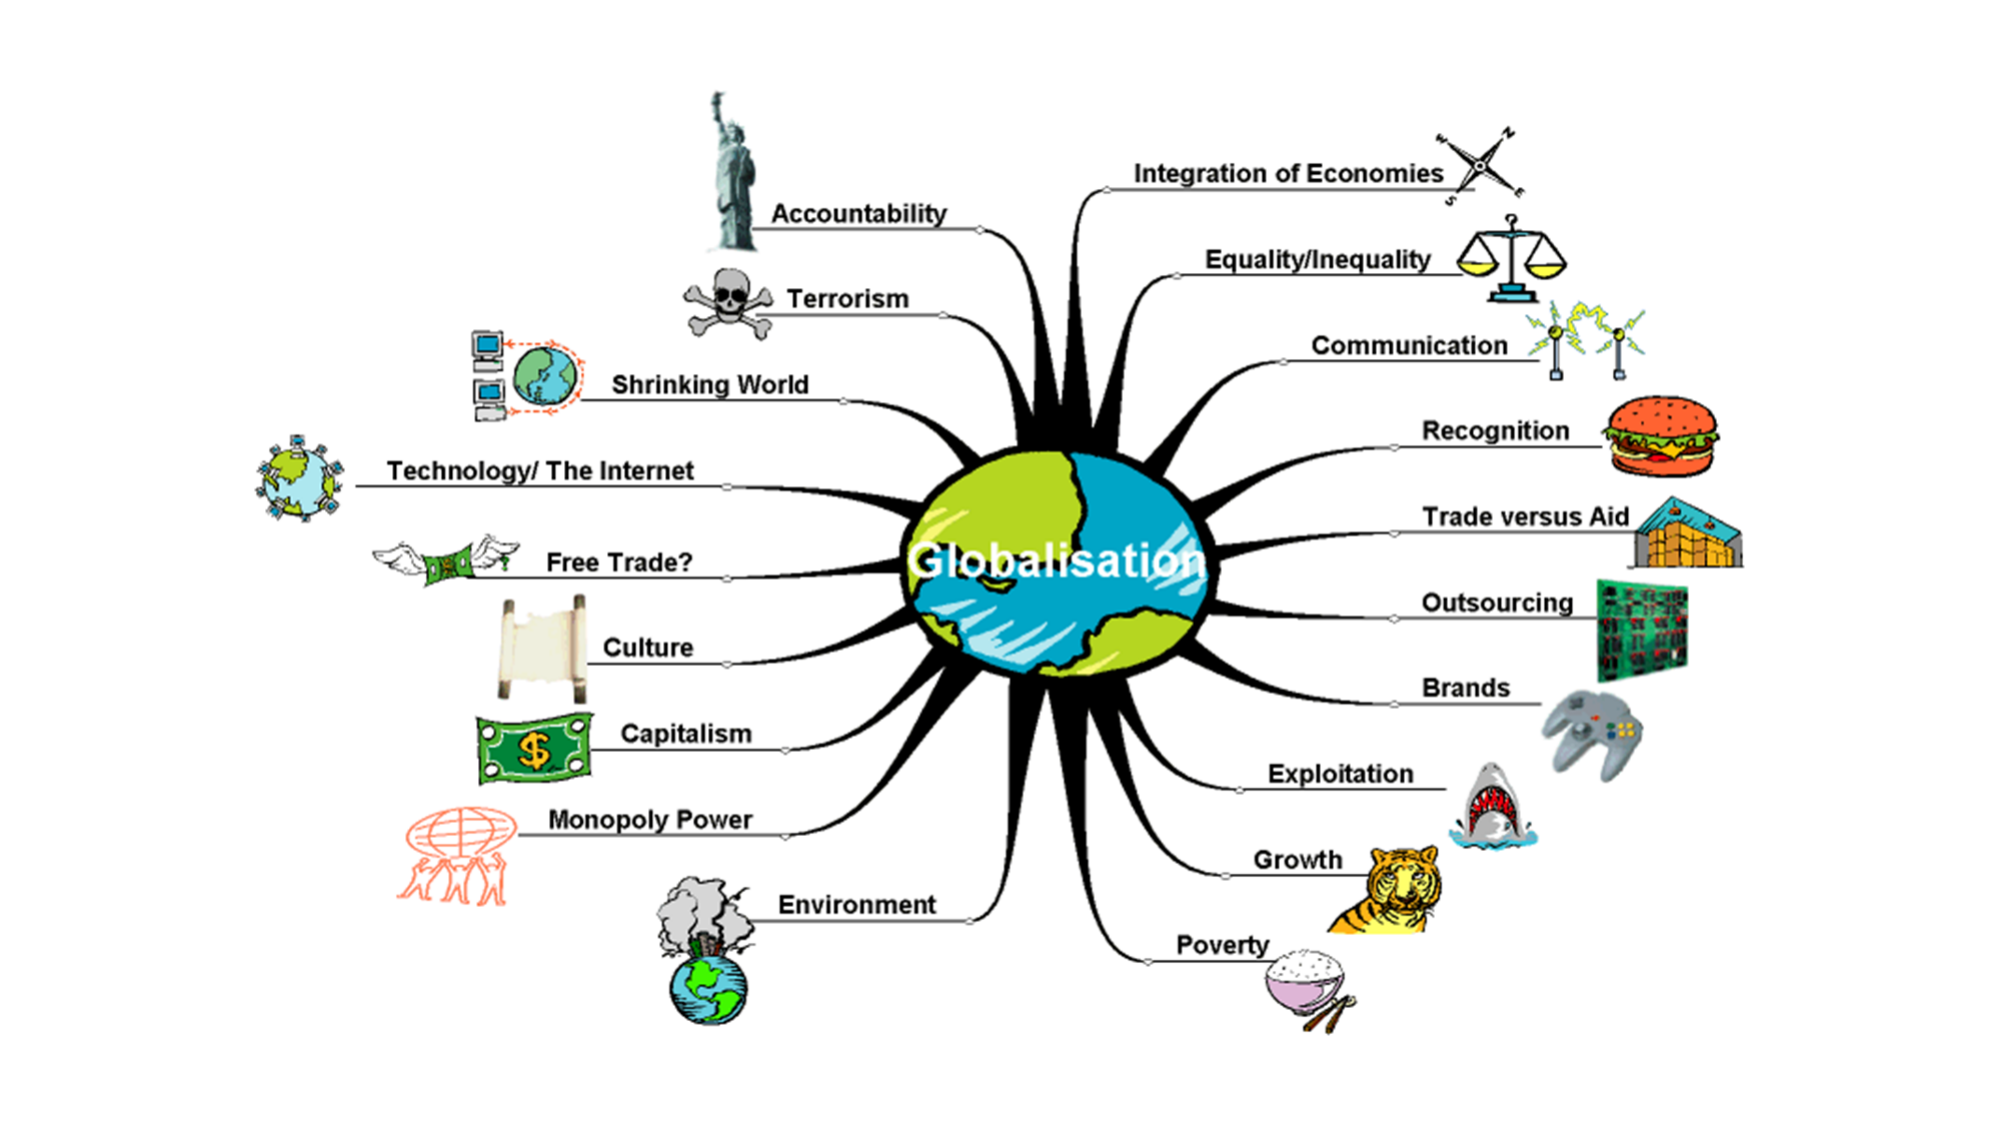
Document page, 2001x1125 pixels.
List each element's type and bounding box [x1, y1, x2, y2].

picture [249, 85, 1751, 1040]
